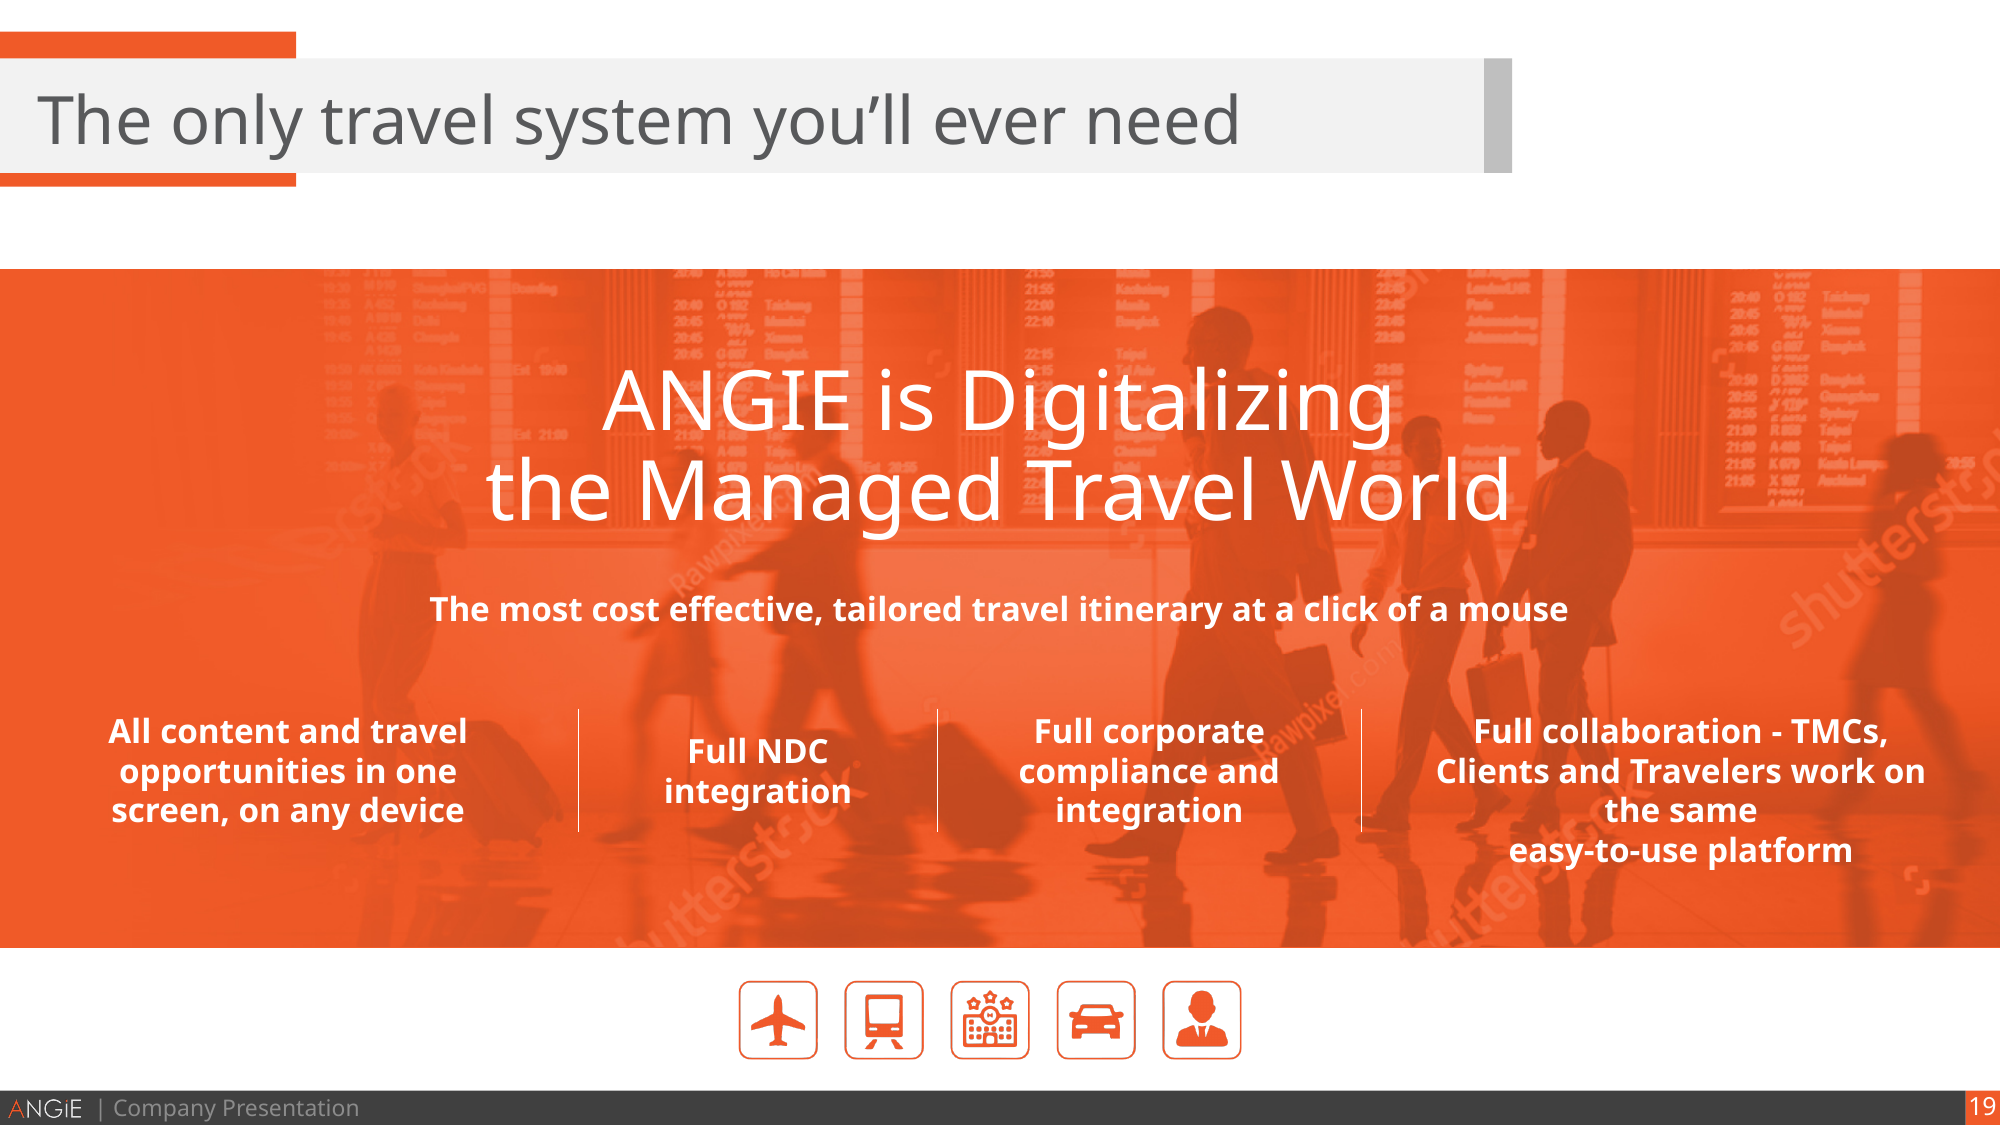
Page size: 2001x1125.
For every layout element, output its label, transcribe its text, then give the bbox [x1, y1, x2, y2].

picture [737, 980, 1242, 1060]
title The only travel system you’ll ever need [37, 86, 1473, 174]
slide_number 19 [1965, 1090, 2000, 1125]
picture [8, 1099, 81, 1118]
picture [0, 269, 2000, 948]
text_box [56, 708, 1944, 833]
footer | Company Presentation [94, 1093, 770, 1125]
